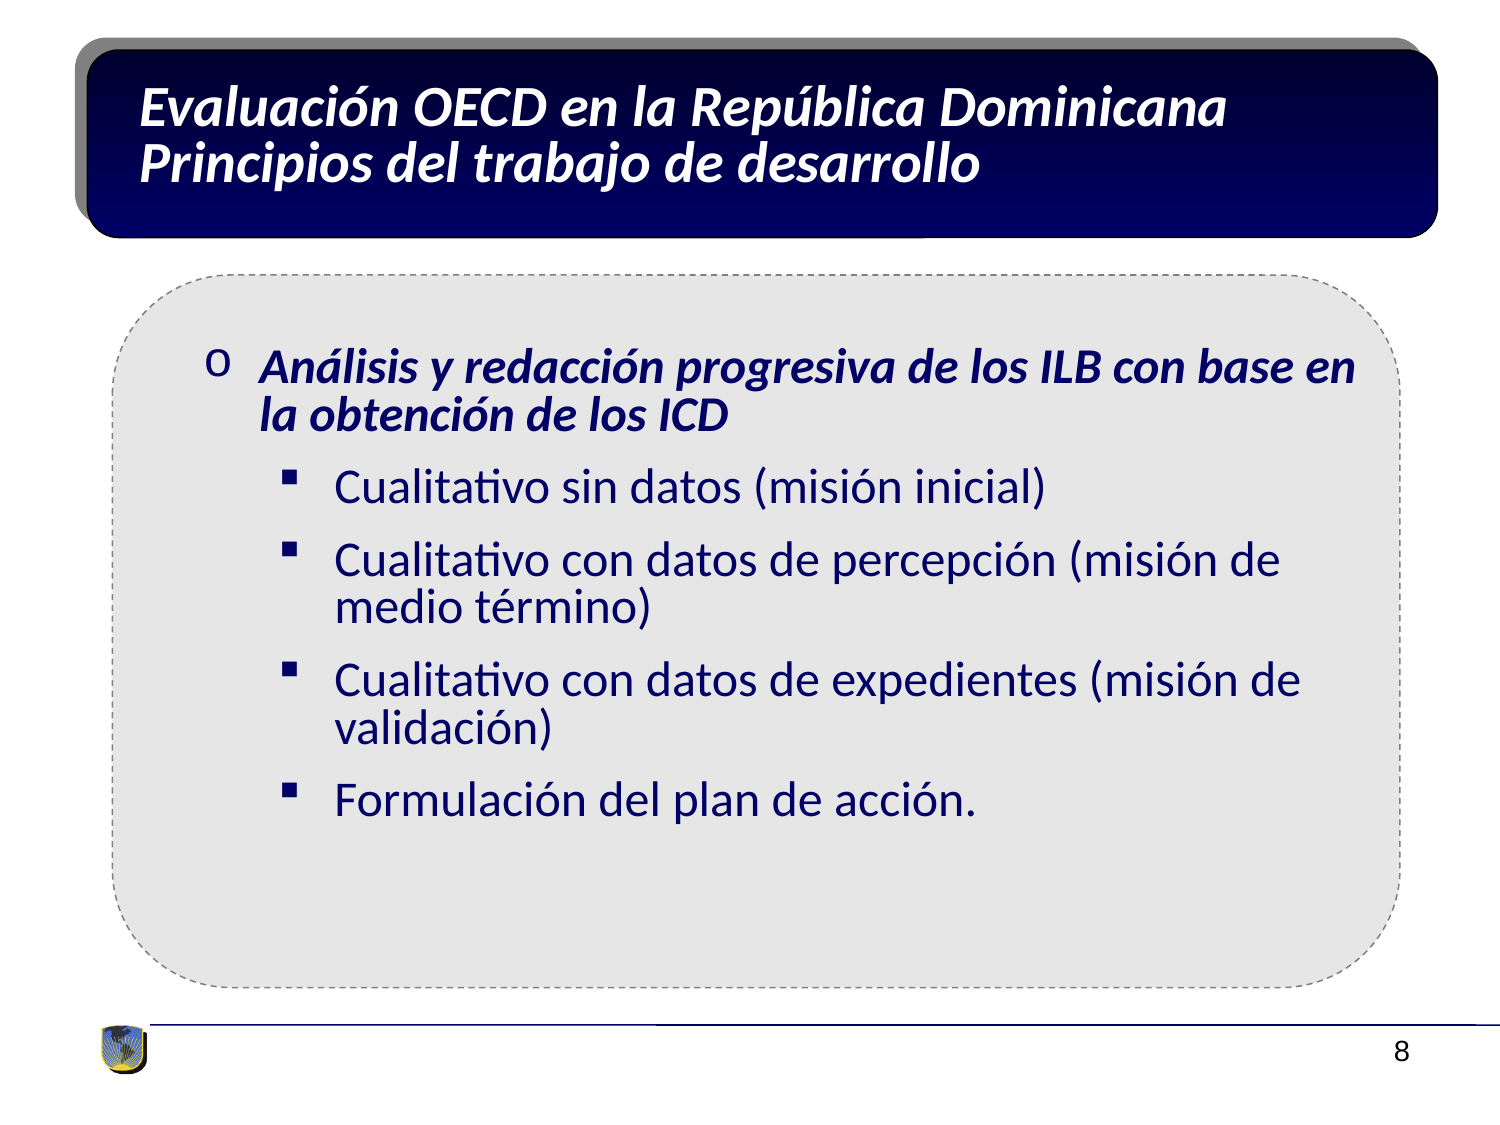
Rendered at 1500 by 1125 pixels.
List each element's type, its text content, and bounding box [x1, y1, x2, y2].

slide_number 8 [1074, 1026, 1426, 1103]
text_box [126, 274, 1386, 337]
text_box [74, 37, 1421, 222]
text_box Evaluación OECD en la República Dominicana Principios del trabajo de desarrollo [124, 75, 1400, 200]
picture [99, 1024, 148, 1076]
text_box Análisis y redacción progresiva de los ILB con base en la obtención de los ICD Cualitativo sin datos (misión inicial) Cualitativo con datos de percepción (misión de medio término) Cualitativo con datos de expedientes (misión de validación) Formulación del plan de acción. [112, 337, 1413, 834]
text_box [112, 834, 1400, 988]
text_box [87, 50, 1438, 238]
